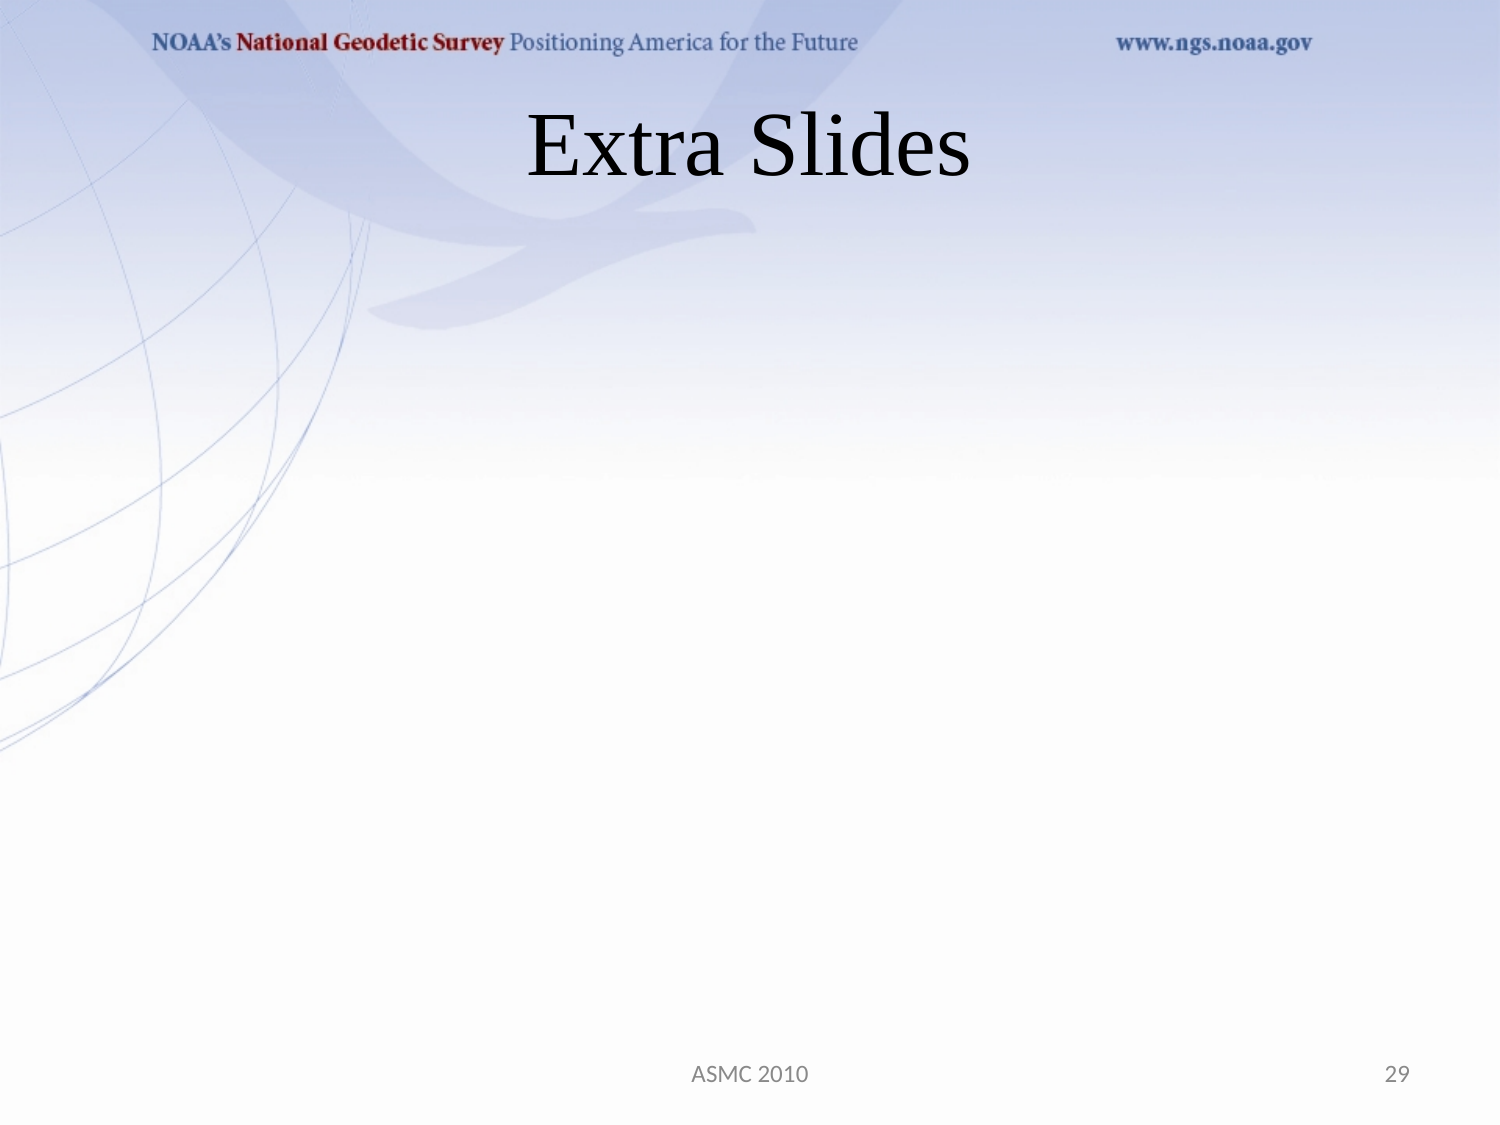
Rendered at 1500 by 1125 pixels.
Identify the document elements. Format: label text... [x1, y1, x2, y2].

picture [0, 0, 1500, 1125]
footer ASMC 2010 [512, 1042, 988, 1103]
title Extra Slides [74, 44, 1426, 233]
slide_number 29 [1074, 1042, 1425, 1103]
